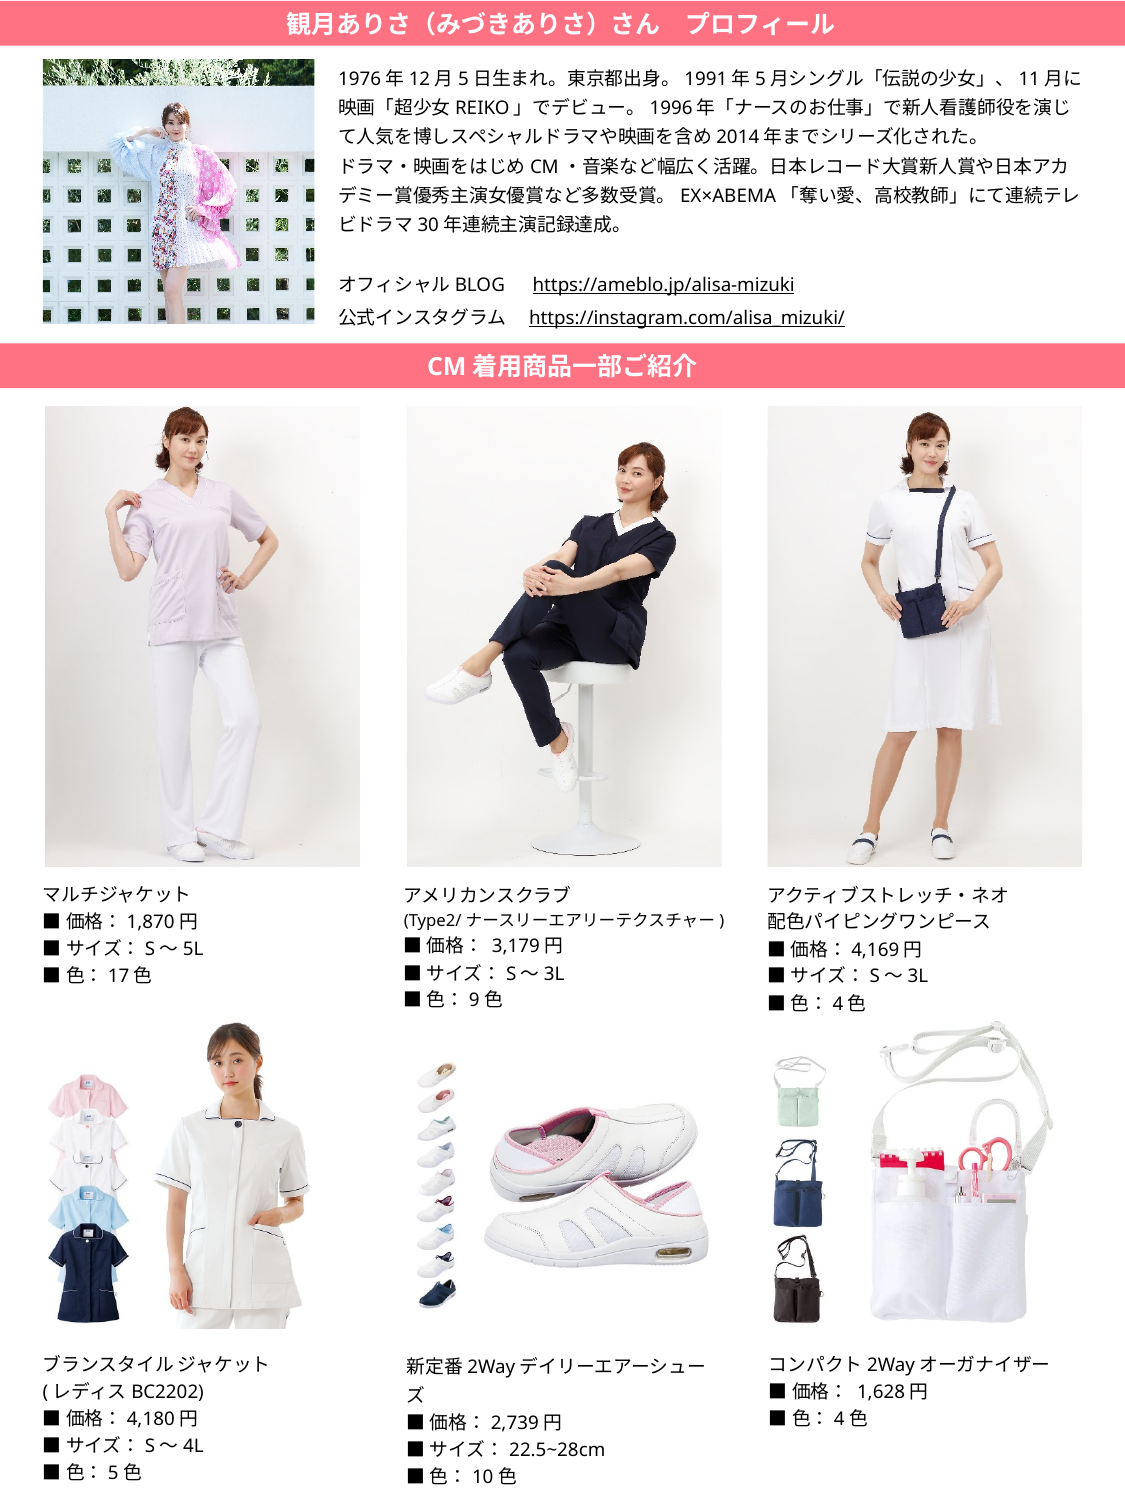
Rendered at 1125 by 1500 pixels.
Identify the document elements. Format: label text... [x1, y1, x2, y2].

picture [767, 406, 1083, 868]
picture [406, 1013, 722, 1330]
text_box マルチジャケット ■価格：1,870円 ■サイズ：S～5L ■色：17色 [42, 873, 318, 994]
text_box CM着用商品一部ご紹介 [0, 343, 1125, 389]
text_box アメリカンスクラブ (Type2/ナースリーエアリーテクスチャー) ■価格： 3,179円 ■サイズ：S～3L ■色：9色 [403, 872, 725, 1015]
picture [42, 59, 315, 325]
picture [406, 406, 722, 868]
text_box ブランスタイル ジャケット (レディスBC2202) ■価格：4,180円 ■サイズ：S～4L ■色：5色 [42, 1340, 318, 1491]
picture [44, 406, 361, 868]
text_box コンパクト2Wayオーガナイザー ■価格： 1,628円 ■色：4色 [768, 1340, 1083, 1437]
text_box 1976年12月5日生まれ。東京都出身。1991年5月シングル「伝説の少女」、11月に映画「超少女REIKO」でデビュー。1996年「ナースのお仕事」で新人看護師役を演じて人気を博しスペシャルドラマや映画を含め2014年までシリーズ化された。 ドラマ・映画をはじめCM・音楽など幅広く活躍。日本レコード大賞新人賞や日本アカデミー賞優秀主演女優賞など多数受賞。EX×ABEMA「奪い愛、高校教師」にて連続テレビドラマ30年連続主演記録達成。 オフィシャルBLOG https://ameblo.jp/alisa-mizuki 公式インスタグラム https://instagram.com/alisa_mizuki/ [338, 59, 1083, 331]
picture [767, 1013, 1083, 1330]
text_box 観月ありさ（みづきありさ）さん プロフィール [0, 0, 1125, 46]
text_box アクティブストレッチ・ネオ 配色パイピングワンピース ■価格：4,169円 ■サイズ：S～3L ■色：4色 [767, 874, 1083, 1013]
picture [42, 1013, 358, 1330]
text_box 新定番2Wayデイリーエアーシューズ ■価格：2,739円 ■サイズ：22.5~28cm ■色：10色 [406, 1340, 722, 1495]
